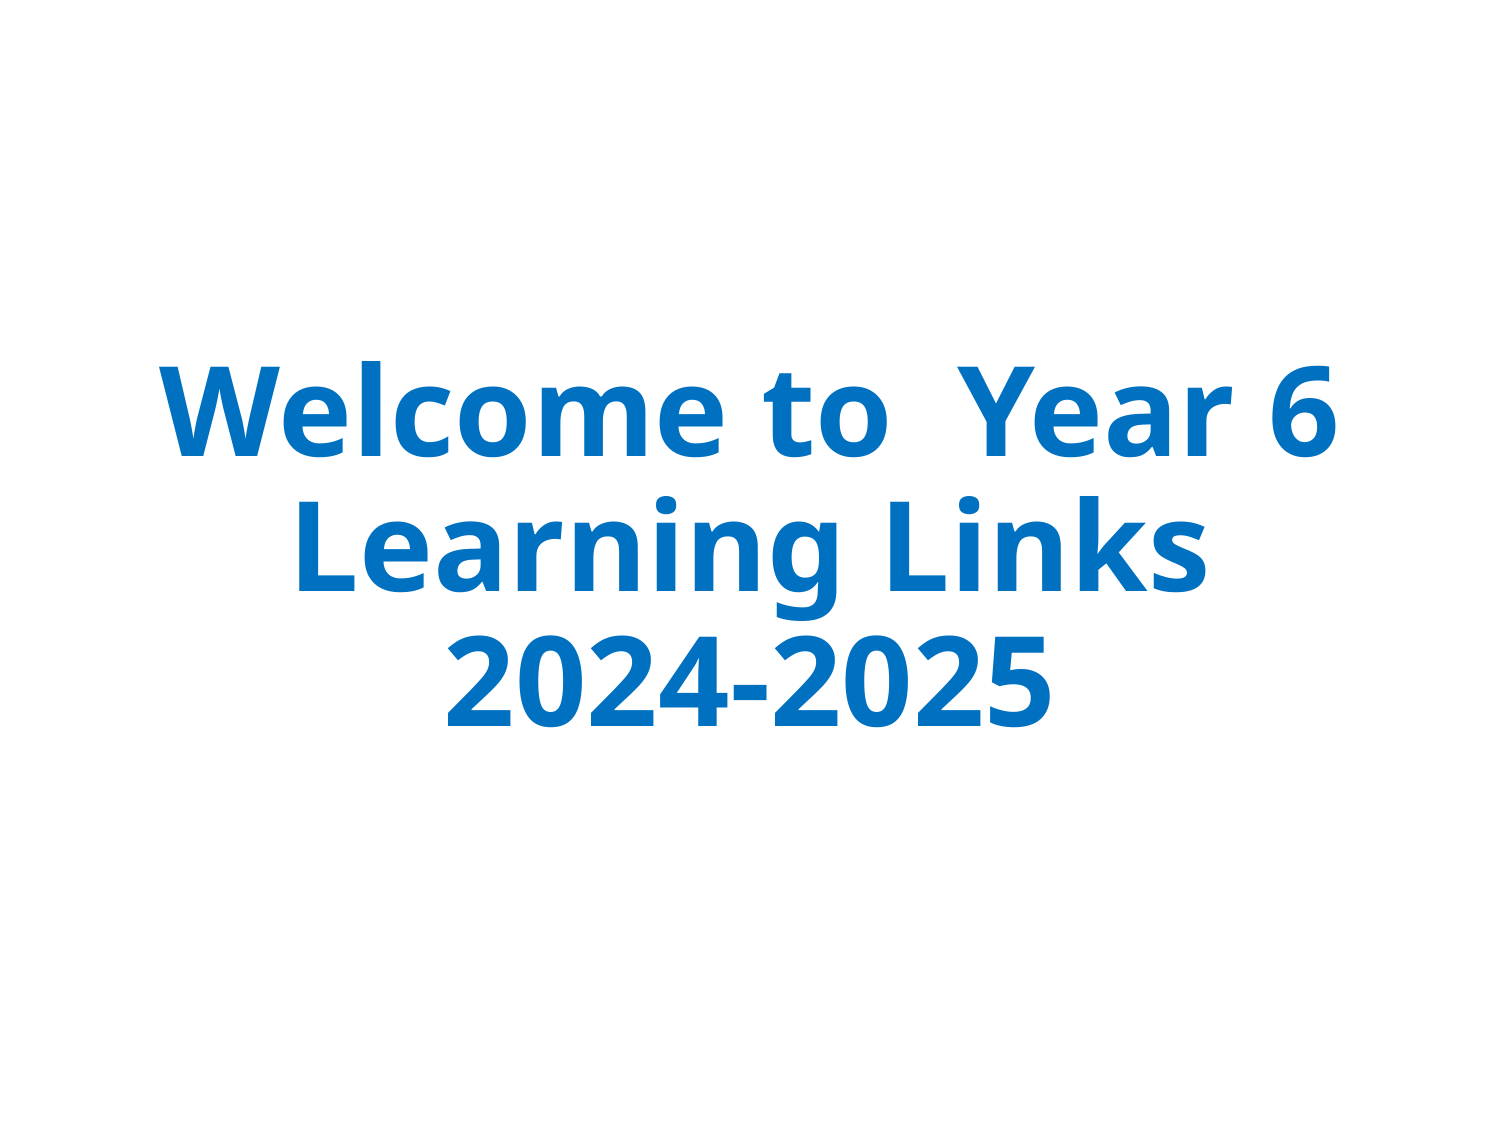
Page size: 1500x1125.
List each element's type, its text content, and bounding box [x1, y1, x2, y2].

title Welcome to Year 6 Learning Links 2024-2025 [103, 208, 1397, 894]
